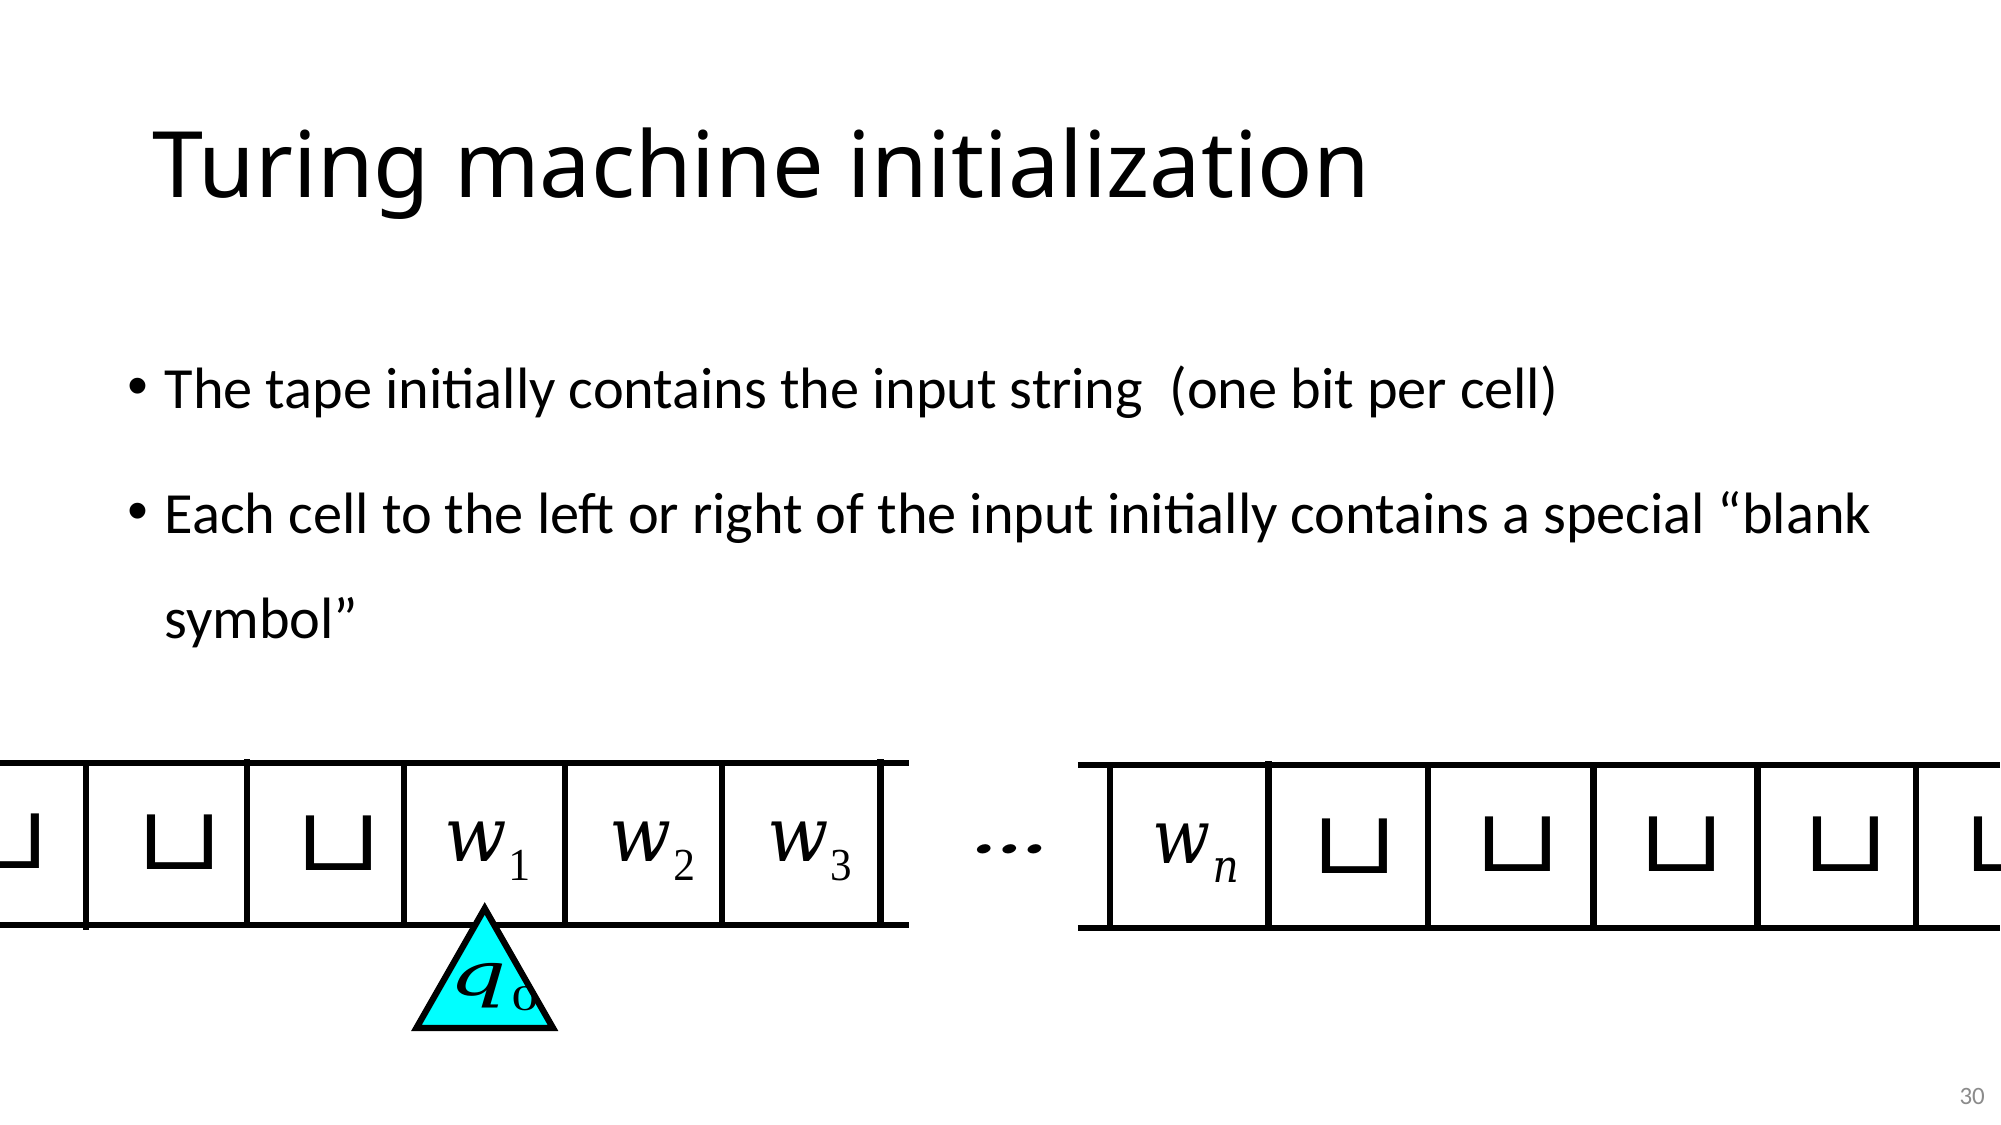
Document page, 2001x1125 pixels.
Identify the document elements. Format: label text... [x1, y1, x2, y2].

title Turing machine initialization [137, 58, 1863, 277]
slide_number 30 [1550, 1064, 2000, 1125]
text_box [0, 759, 2000, 1028]
